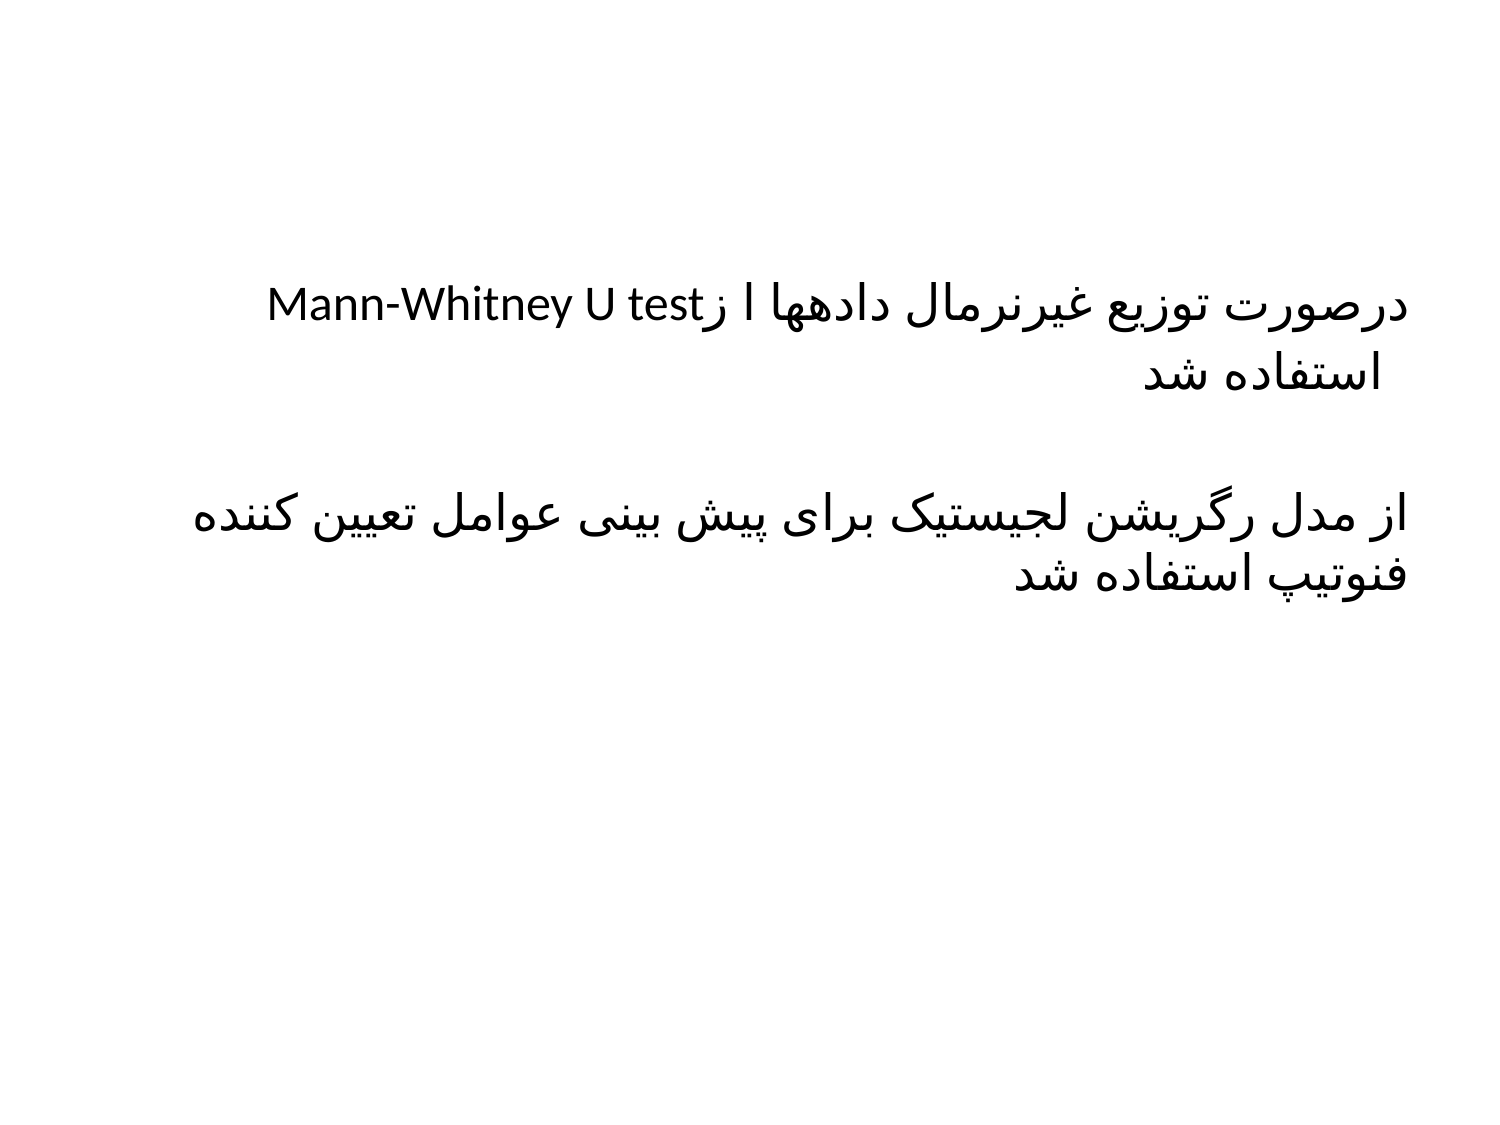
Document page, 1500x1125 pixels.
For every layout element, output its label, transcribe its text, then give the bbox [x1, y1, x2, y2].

list درصورت توزیع غیرنرمال دادهها ا زMann-Whitney U test استفاده شد از مدل رگریشن لجیستیک برای پیش بینی عوامل تعیین کننده فنوتیپ استفاده شد [75, 262, 1425, 1005]
